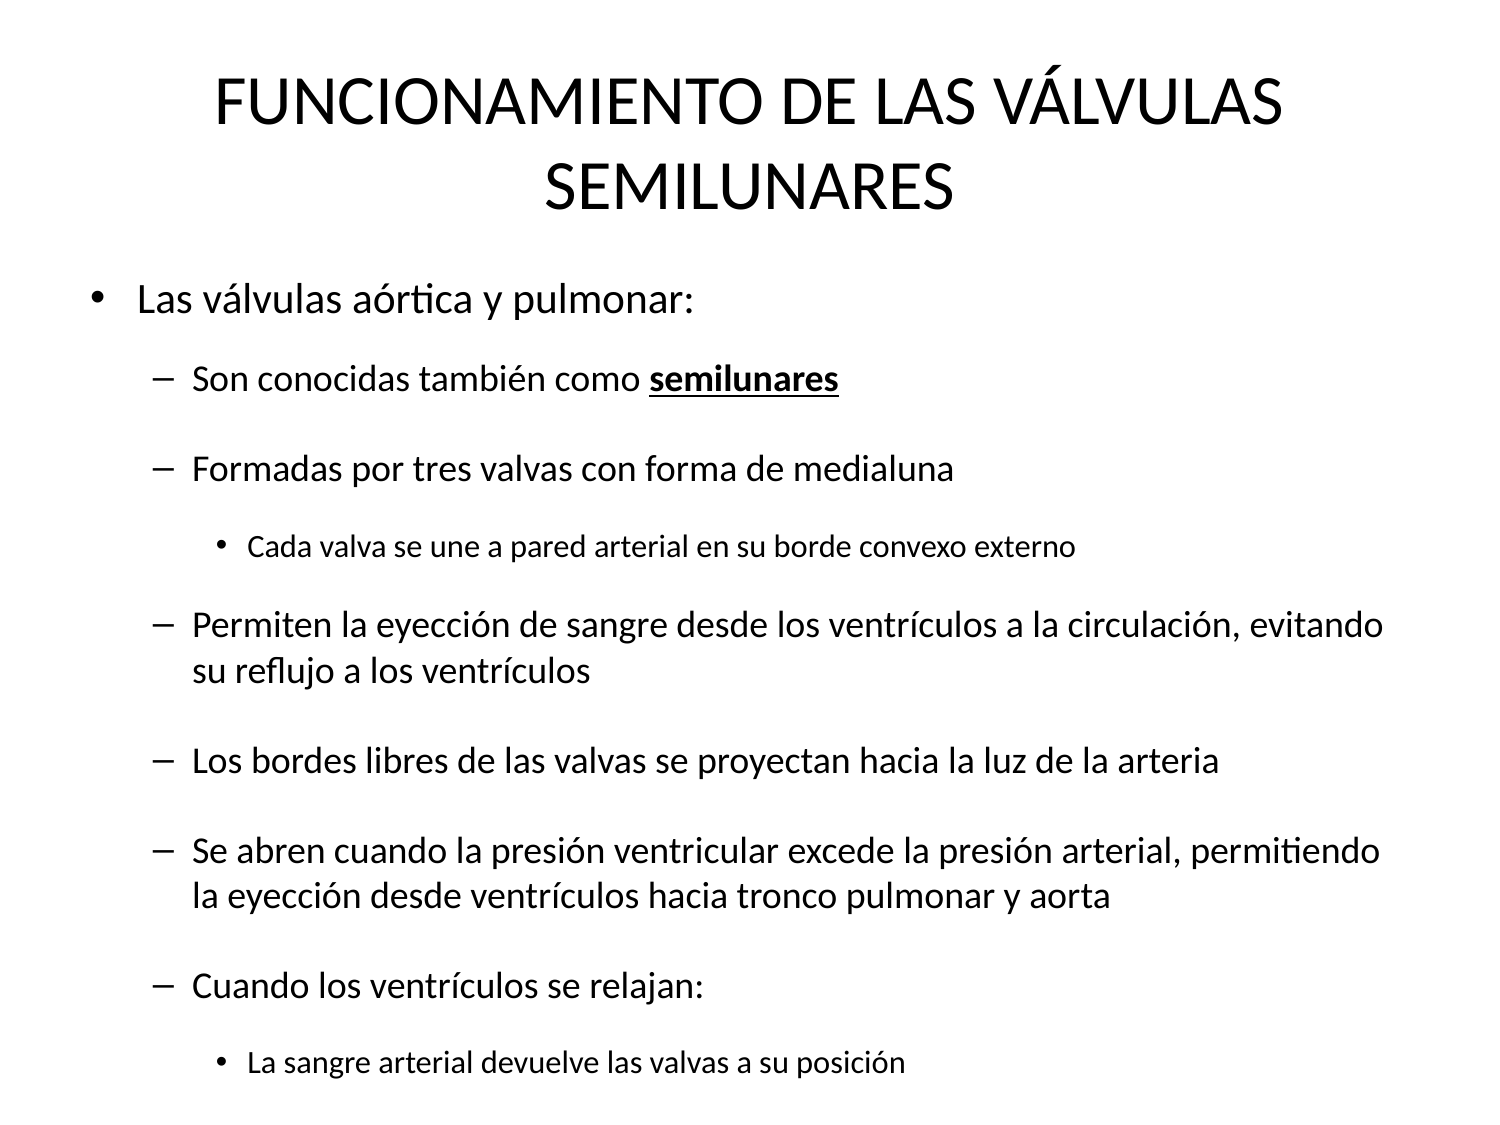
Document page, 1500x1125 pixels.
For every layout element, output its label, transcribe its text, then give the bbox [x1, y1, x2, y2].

list Las válvulas aórtica y pulmonar: Son conocidas también como semilunares Formadas por tres valvas con forma de medialuna Cada valva se une a pared arterial en su borde convexo externo Permiten la eyección de sangre desde los ventrículos a la circulación, evitando su reflujo a los ventrículos Los bordes libres de las valvas se proyectan hacia la luz de la arteria Se abren cuando la presión ventricular excede la presión arterial, permitiendo la eyección desde ventrículos hacia tronco pulmonar y aorta Cuando los ventrículos se relajan: La sangre arterial devuelve las valvas a su posición [75, 262, 1425, 1094]
title FUNCIONAMIENTO DE LAS VÁLVULAS SEMILUNARES [75, 45, 1425, 233]
